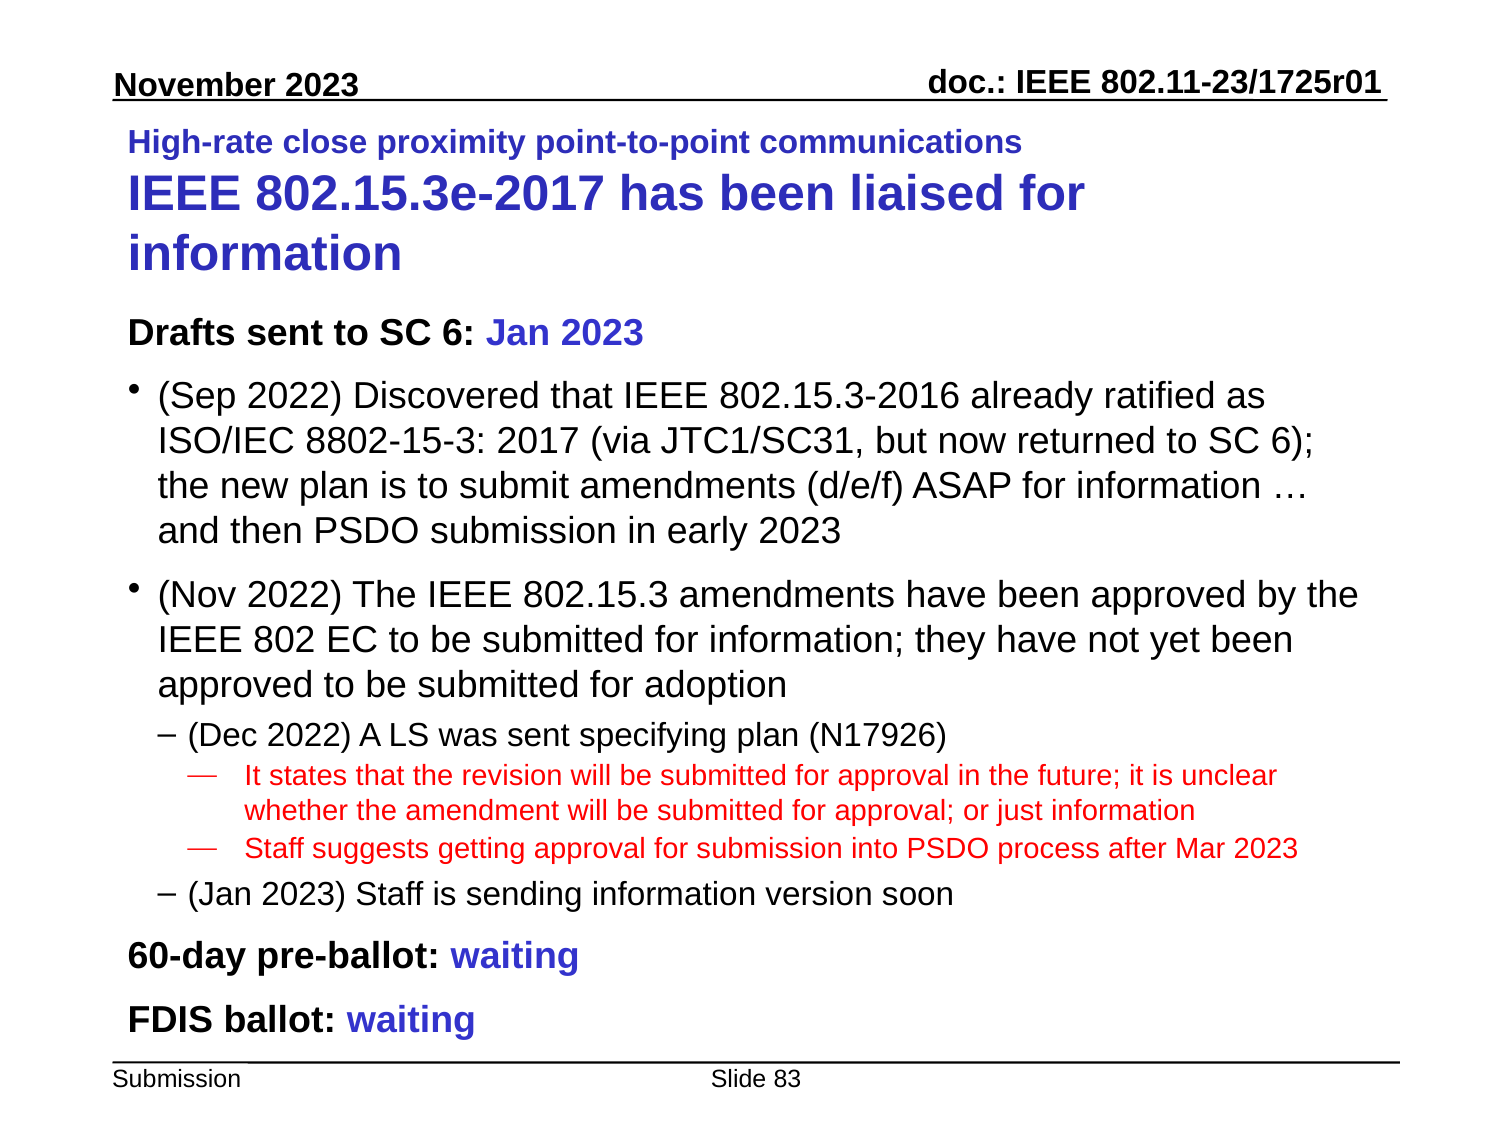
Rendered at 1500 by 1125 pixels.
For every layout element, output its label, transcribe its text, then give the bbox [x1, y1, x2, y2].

title High-rate close proximity point-to-point communications IEEE 802.15.3e-2017 has been liaised for information [112, 112, 1388, 288]
list Drafts sent to SC 6: Jan 2023 (Sep 2022) Discovered that IEEE 802.15.3-2016 already ratified as ISO/IEC 8802-15-3: 2017 (via JTC1/SC31, but now returned to SC 6); the new plan is to submit amendments (d/e/f) ASAP for information … and then PSDO submission in early 2023 (Nov 2022) The IEEE 802.15.3 amendments have been approved by the IEEE 802 EC to be submitted for information; they have not yet been approved to be submitted for adoption (Dec 2022) A LS was sent specifying plan (N17926) It states that the revision will be submitted for approval in the future; it is unclear whether the amendment will be submitted for approval; or just information Staff suggests getting approval for submission into PSDO process after Mar 2023 (Jan 2023) Staff is sending information version soon 60-day pre-ballot: waiting FDIS ballot: waiting [112, 299, 1388, 975]
slide_number Slide 83 [709, 1061, 803, 1093]
